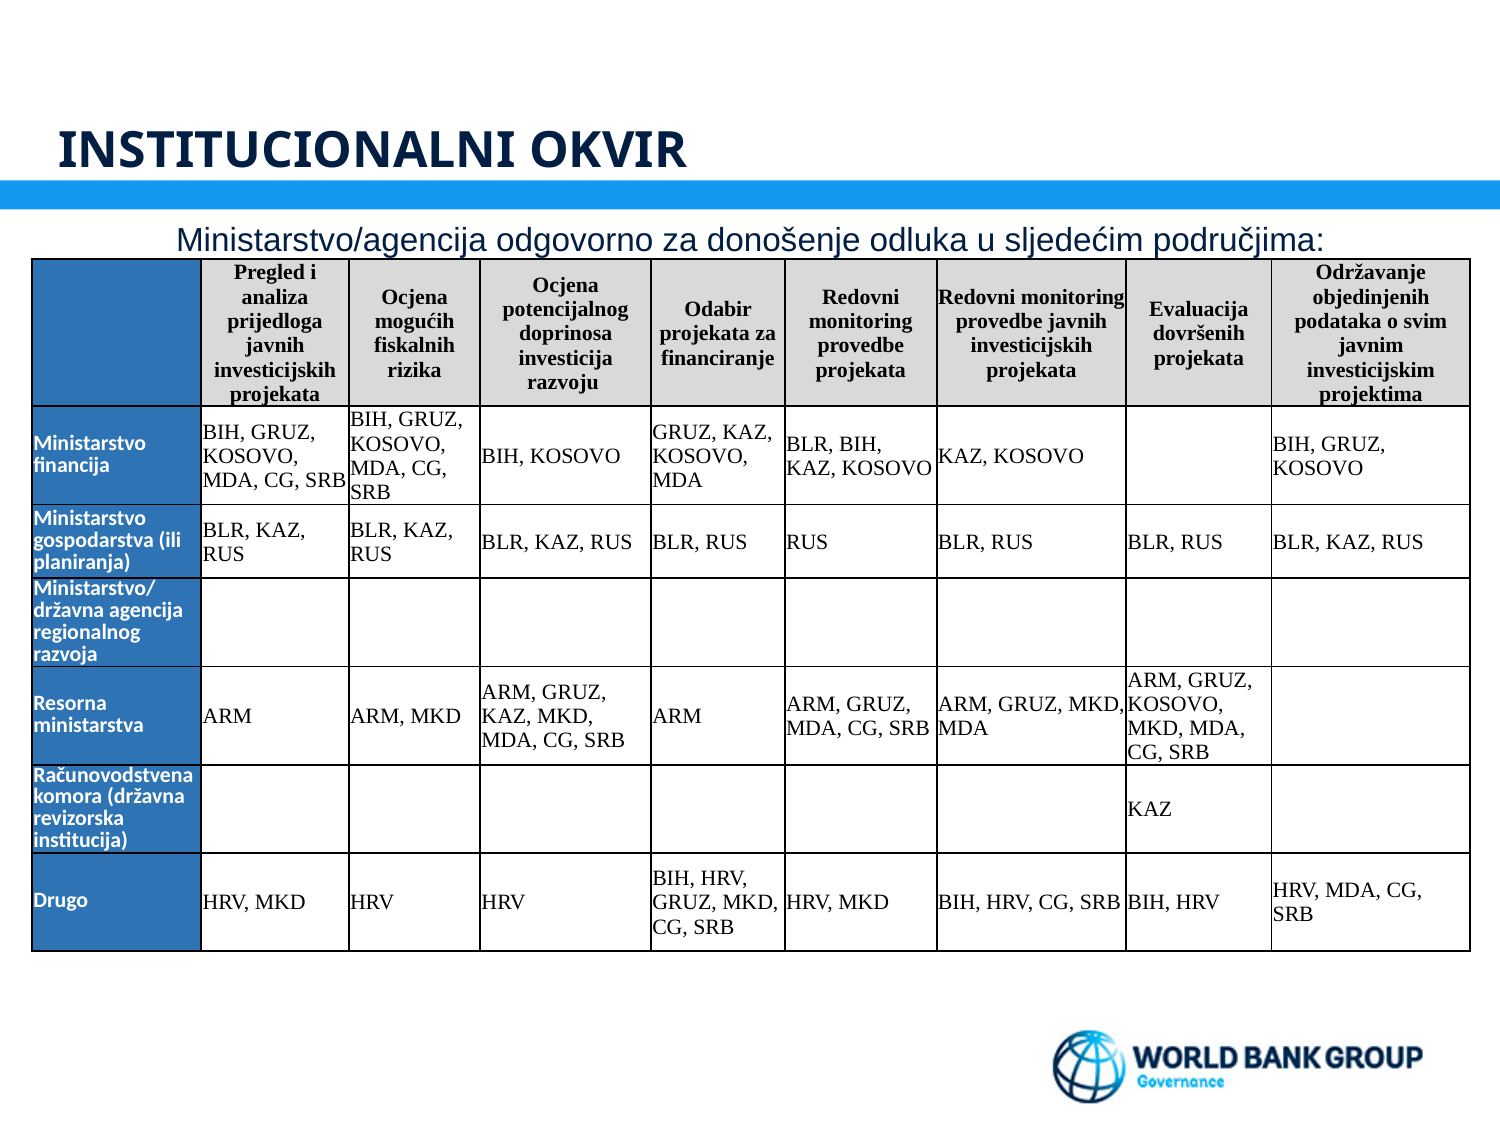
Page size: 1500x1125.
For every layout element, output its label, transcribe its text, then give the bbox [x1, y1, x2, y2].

table_cell BLR, KAZ, RUS [350, 505, 479, 577]
table_cell [786, 579, 936, 666]
table_cell [1272, 579, 1469, 666]
table_header Redovni monitoring provedbe projekata [786, 260, 936, 405]
table_cell Resorna ministarstva [33, 667, 200, 764]
table_cell BLR, KAZ, RUS [1272, 505, 1469, 577]
table_cell ARM, MKD [350, 667, 479, 764]
table_cell HRV, MDA, CG, SRB [1272, 854, 1469, 950]
table_cell Ministarstvo financija [33, 407, 200, 504]
table_cell BIH, HRV, CG, SRB [938, 854, 1125, 950]
table_cell RUS [786, 505, 936, 577]
table_cell BIH, KOSOVO [481, 407, 650, 504]
table_header Odabir projekata za financiranje [652, 260, 784, 405]
table_cell [350, 766, 479, 852]
table_cell ARM, GRUZ, KOSOVO, MKD, MDA, CG, SRB [1127, 667, 1271, 764]
table_cell Ministarstvo/ državna agencija regionalnog razvoja [33, 579, 200, 666]
table_cell BIH, GRUZ, KOSOVO [1272, 407, 1469, 504]
table_cell BLR, BIH, KAZ, KOSOVO [786, 407, 936, 504]
table_cell BLR, RUS [938, 505, 1125, 577]
table_cell [652, 579, 784, 666]
table_cell ARM, GRUZ, MKD, MDA [938, 667, 1125, 764]
table_cell [202, 579, 348, 666]
table_cell HRV [481, 854, 650, 950]
table_cell ARM, GRUZ, MDA, CG, SRB [786, 667, 936, 764]
table_cell ARM [652, 667, 784, 764]
table_cell [481, 766, 650, 852]
table_cell [481, 579, 650, 666]
table_cell ARM, GRUZ, KAZ, MKD, MDA, CG, SRB [481, 667, 650, 764]
table_cell Drugo [33, 854, 200, 950]
table_cell BLR, RUS [652, 505, 784, 577]
table_cell BIH, HRV, GRUZ, MKD, CG, SRB [652, 854, 784, 950]
table_header [33, 260, 200, 405]
table_cell [1127, 579, 1271, 666]
table_cell Ministarstvo gospodarstva (ili planiranja) [33, 505, 200, 577]
table_header Ocjena mogućih fiskalnih rizika [350, 260, 479, 405]
table_cell HRV, MKD [202, 854, 348, 950]
table_cell ARM [202, 667, 348, 764]
table_header Evaluacija dovršenih projekata [1127, 260, 1271, 405]
table_cell KAZ, KOSOVO [938, 407, 1125, 504]
table_cell KAZ [1127, 766, 1271, 852]
table_cell HRV [350, 854, 479, 950]
table_cell BIH, GRUZ, KOSOVO, MDA, CG, SRB [350, 407, 479, 504]
list Ministarstvo/agencija odgovorno za donošenje odluka u sljedećim područjima: [56, 218, 1447, 258]
table_cell Računovodstvena komora (državna revizorska institucija) [33, 766, 200, 852]
table_cell BIH, HRV [1127, 854, 1271, 950]
table_cell BLR, KAZ, RUS [202, 505, 348, 577]
picture [1046, 1018, 1437, 1113]
table_cell [786, 766, 936, 852]
table_cell [1272, 766, 1469, 852]
table_header Pregled i analiza prijedloga javnih investicijskih projekata [202, 260, 348, 405]
table_cell [938, 766, 1125, 852]
table_cell HRV, MKD [786, 854, 936, 950]
table_cell BLR, RUS [1127, 505, 1271, 577]
title INSTITUCIONALNI OKVIR [58, 53, 1447, 178]
table_header Održavanje objedinjenih podataka o svim javnim investicijskim projektima [1272, 260, 1469, 405]
table_cell BIH, GRUZ, KOSOVO, MDA, CG, SRB [202, 407, 348, 504]
table_header Redovni monitoring provedbe javnih investicijskih projekata [938, 260, 1125, 405]
table_cell [350, 579, 479, 666]
table_cell [202, 766, 348, 852]
table_header Ocjena potencijalnog doprinosa investicija razvoju [481, 260, 650, 405]
table_cell BLR, KAZ, RUS [481, 505, 650, 577]
table_cell GRUZ, KAZ, KOSOVO, MDA [652, 407, 784, 504]
table_cell [1127, 407, 1271, 504]
table_cell [652, 766, 784, 852]
table_cell [938, 579, 1125, 666]
table_cell [1272, 667, 1469, 764]
